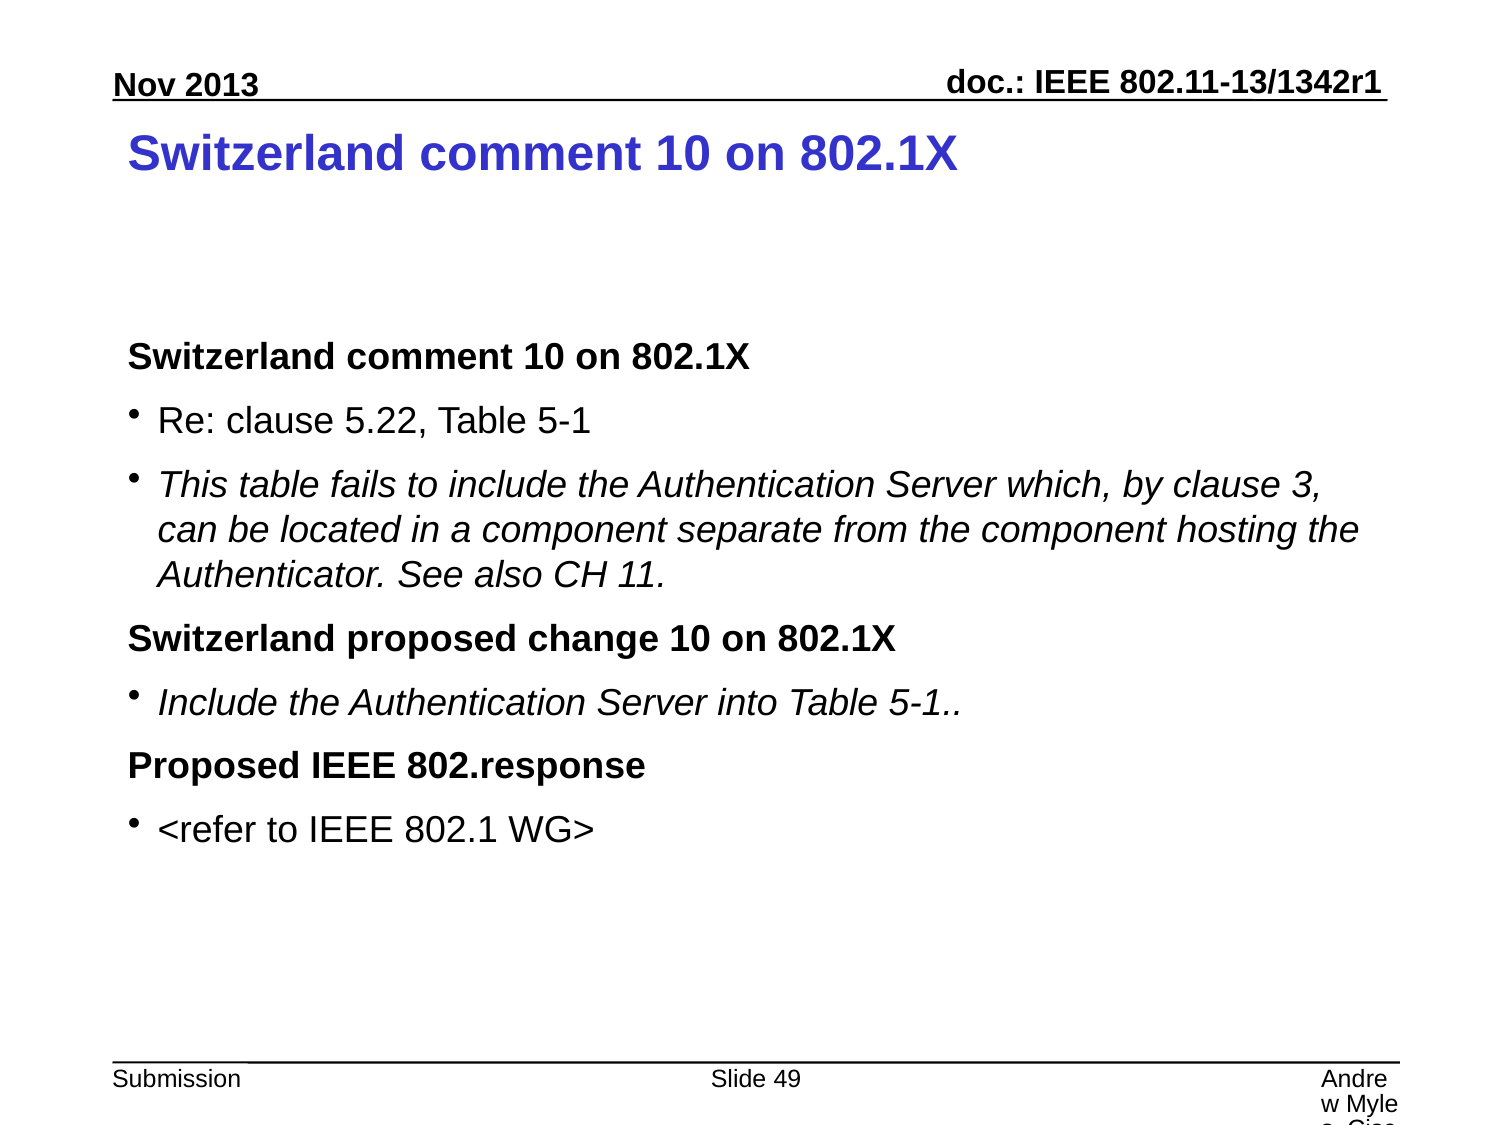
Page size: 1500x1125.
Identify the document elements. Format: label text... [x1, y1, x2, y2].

footer Andrew Myles, Cisco [1320, 1061, 1402, 1093]
list Switzerland comment 10 on 802.1X Re: clause 5.22, Table 5-1 This table fails to include the Authentication Server which, by clause 3, can be located in a component separate from the component hosting the Authenticator. See also CH 11. Switzerland proposed change 10 on 802.1X Include the Authentication Server into Table 5-1.. Proposed IEEE 802.response <refer to IEEE 802.1 WG> [112, 324, 1388, 1000]
slide_number Slide 49 [709, 1061, 803, 1093]
title Switzerland comment 10 on 802.1X [112, 112, 1388, 288]
